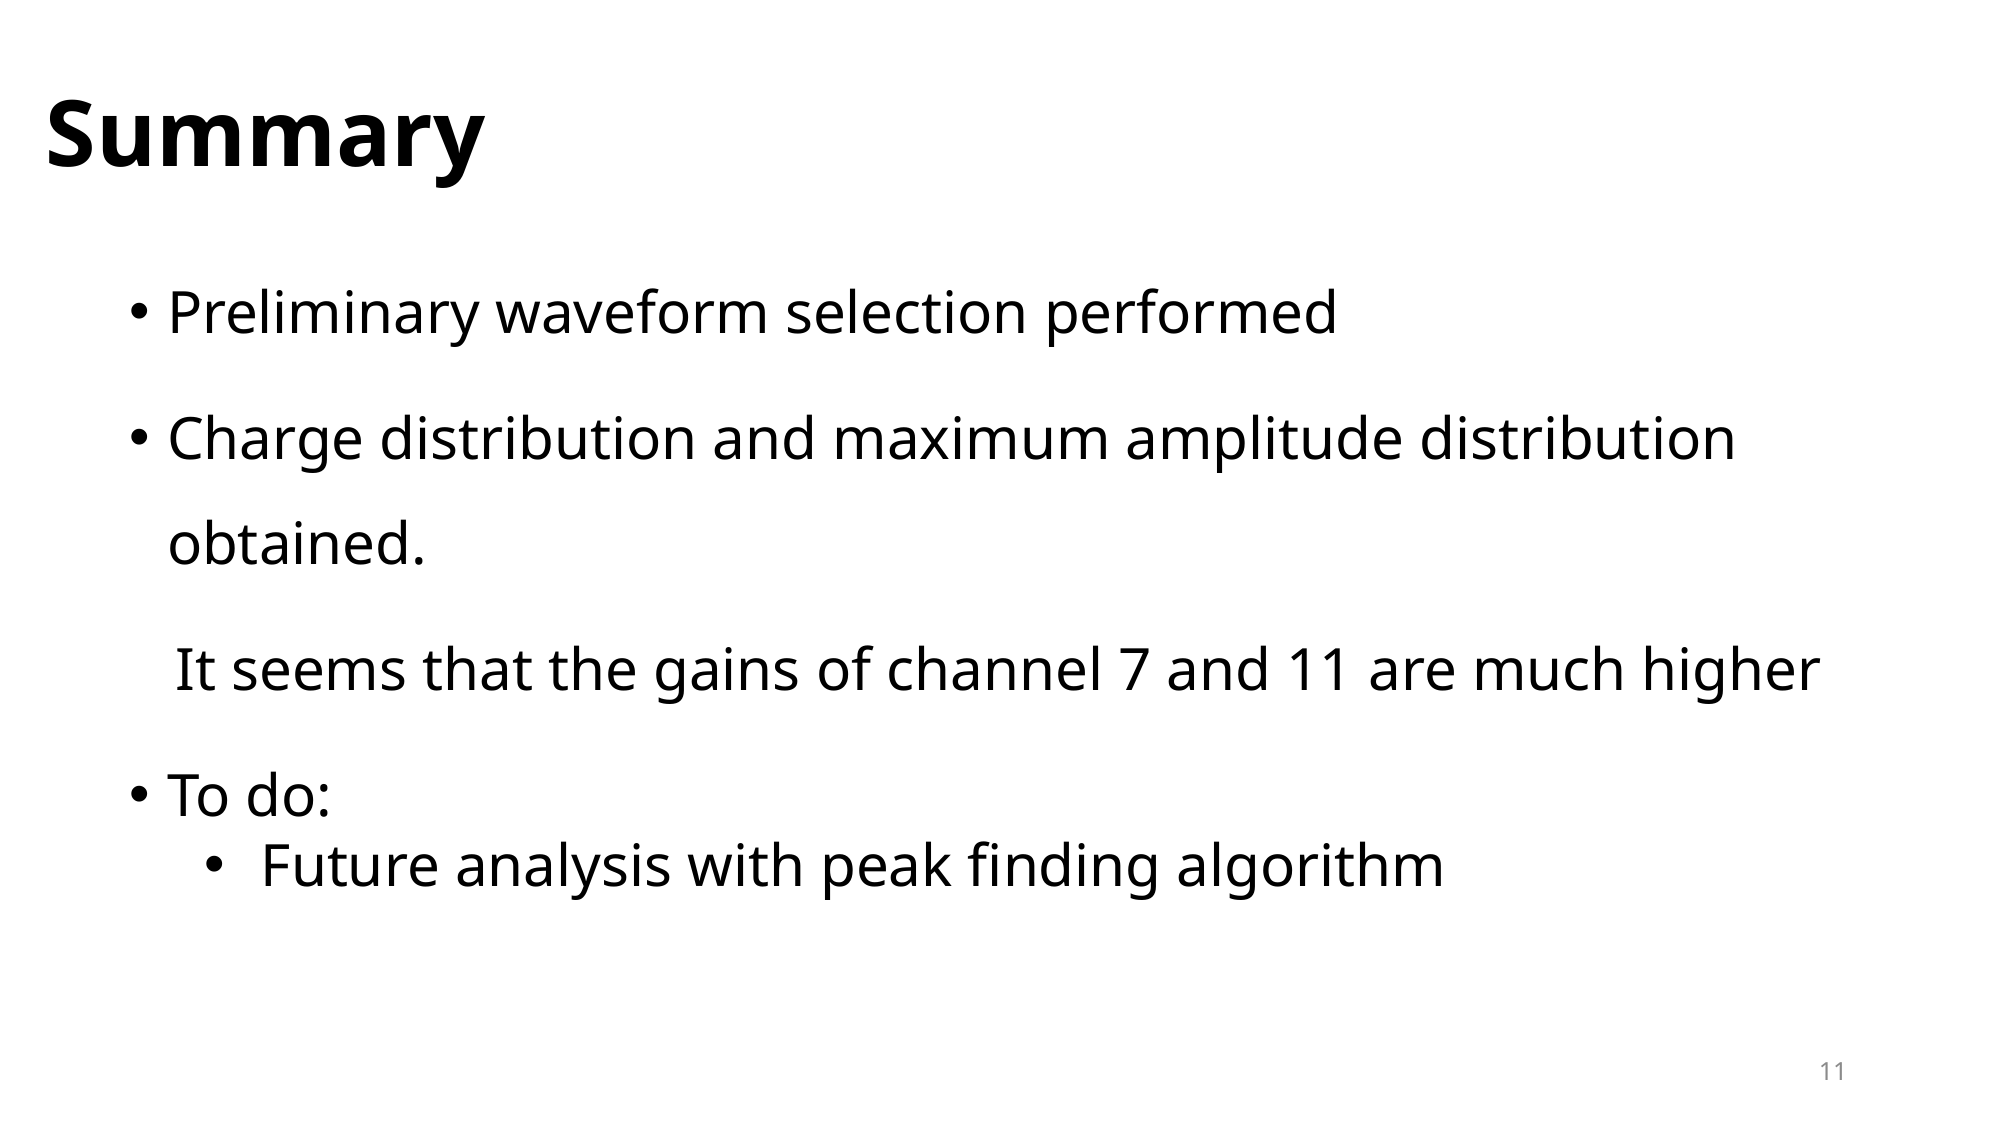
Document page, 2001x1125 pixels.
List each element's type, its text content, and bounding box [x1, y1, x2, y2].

text_box Summary [30, 67, 501, 193]
slide_number 11 [1412, 1042, 1863, 1103]
text_box Preliminary waveform selection performed Charge distribution and maximum amplitude distribution obtained. It seems that the gains of channel 7 and 11 are much higher To do: Future analysis with peak finding algorithm [114, 233, 1854, 1112]
